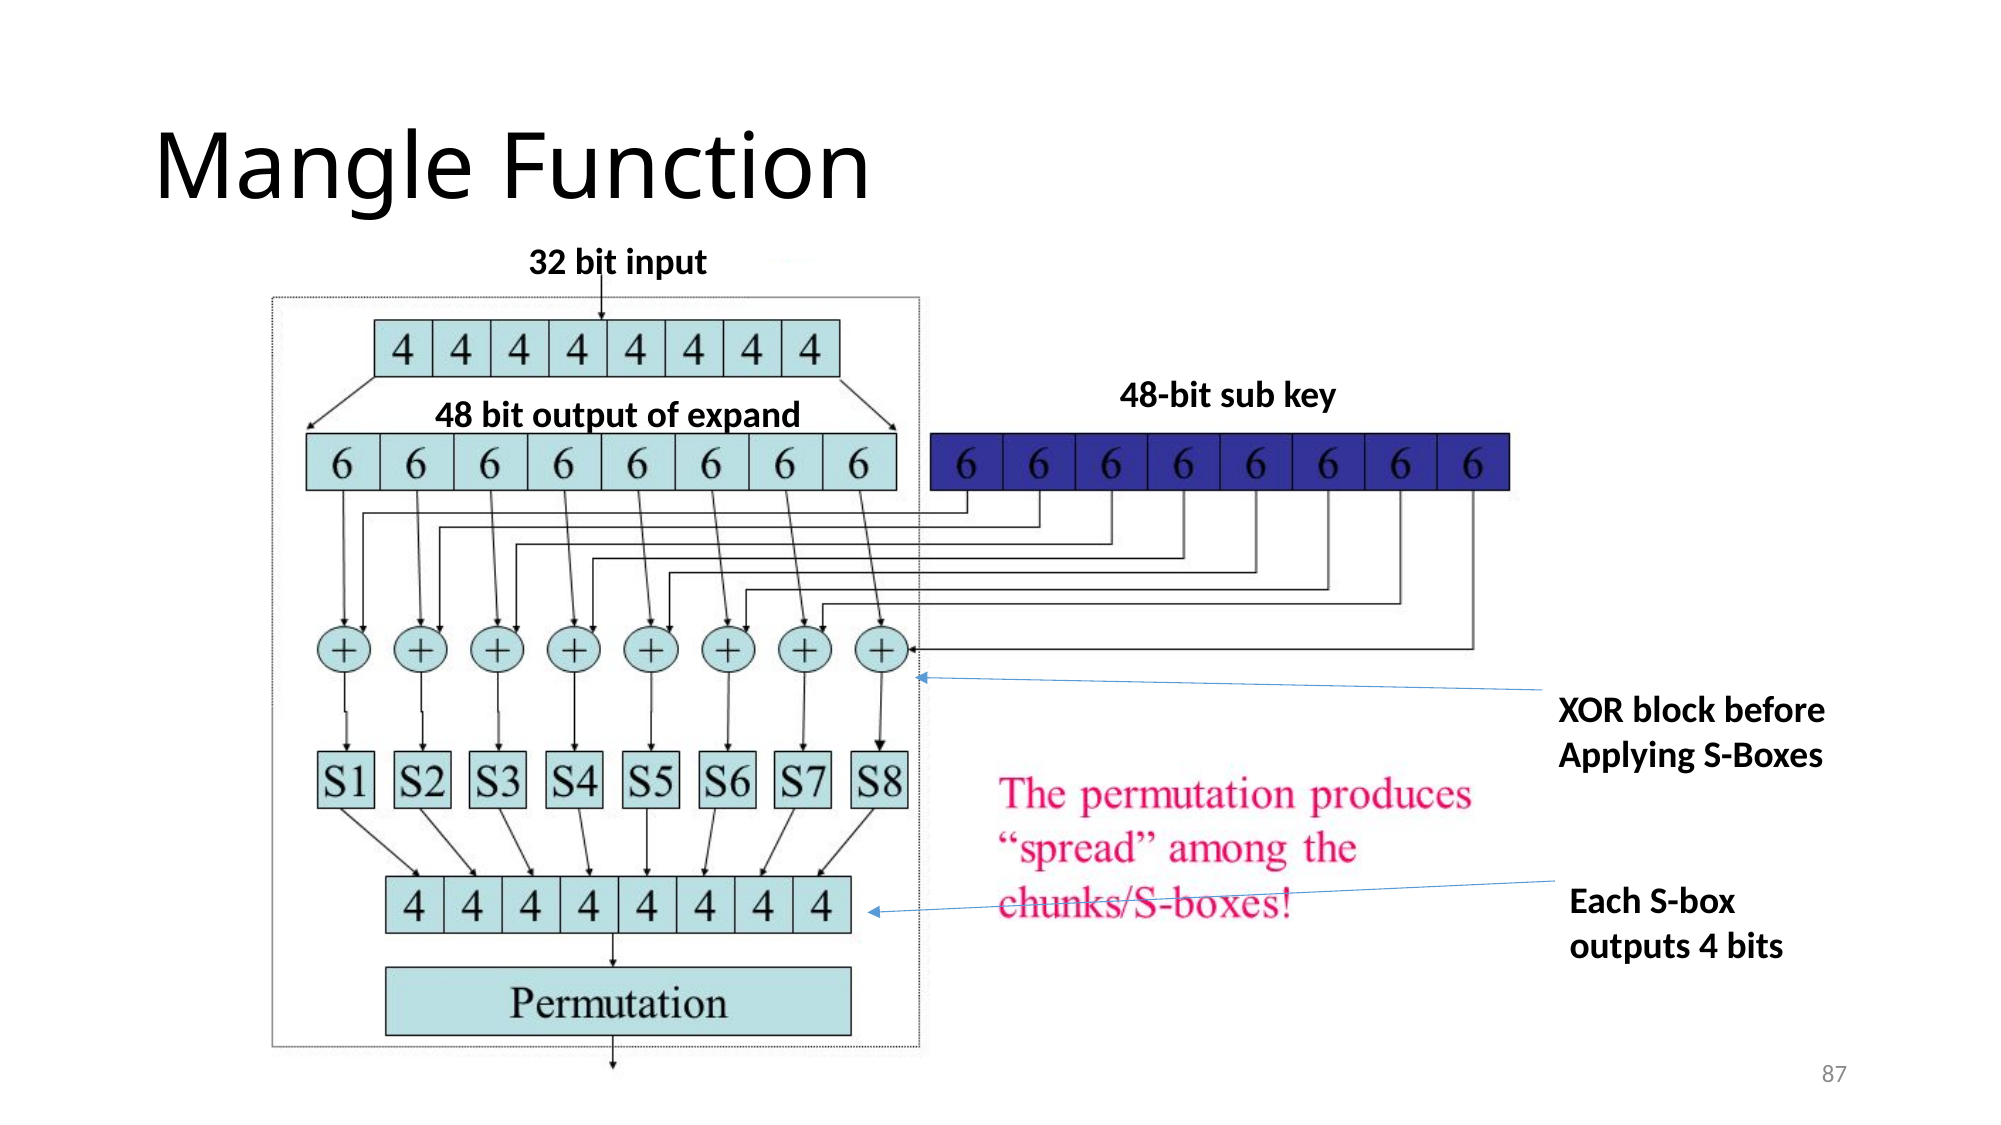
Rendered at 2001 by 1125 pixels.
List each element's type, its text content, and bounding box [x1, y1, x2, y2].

title Mangle Function [137, 59, 1863, 278]
slide_number 87 [1543, 1042, 1863, 1103]
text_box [914, 677, 1543, 690]
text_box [867, 880, 1555, 913]
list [181, 259, 1543, 1103]
text_box 32 bit input [513, 229, 723, 259]
text_box XOR block before Applying S-Boxes [1543, 677, 1842, 783]
text_box Each S-box outputs 4 bits [1554, 868, 1855, 974]
